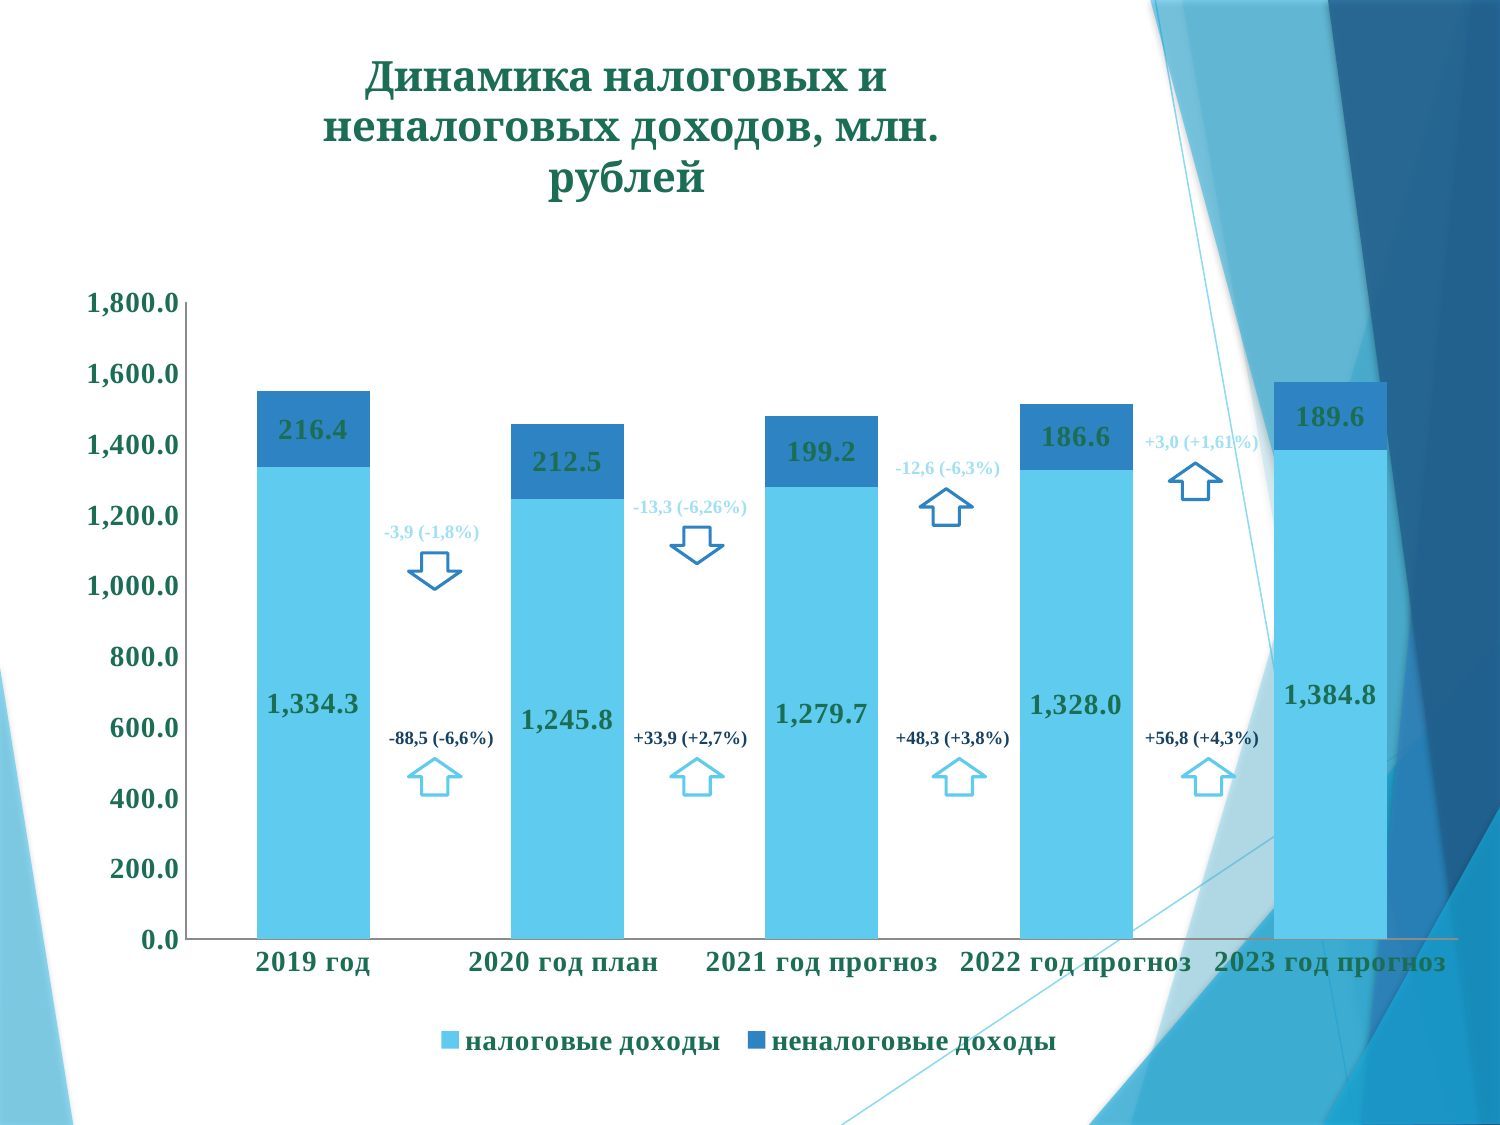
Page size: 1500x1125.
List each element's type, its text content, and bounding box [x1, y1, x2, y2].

chart [40, 231, 1460, 1100]
title Динамика налоговых и неналоговых доходов, млн. рублей [277, 42, 987, 231]
